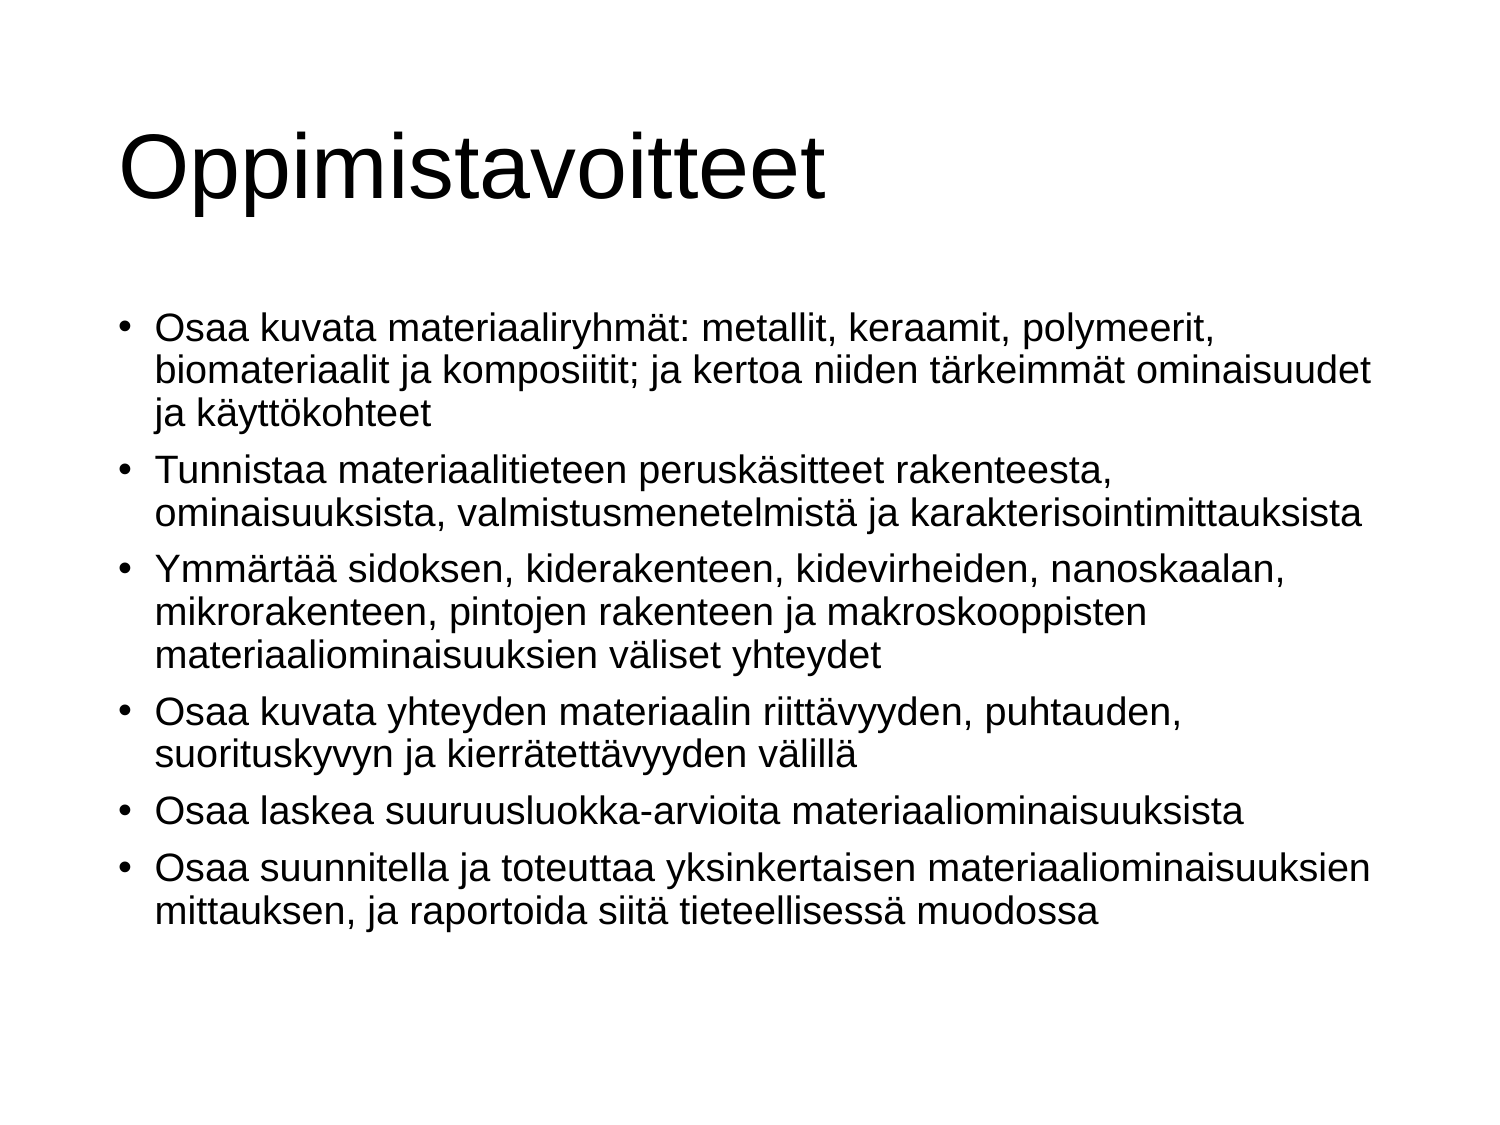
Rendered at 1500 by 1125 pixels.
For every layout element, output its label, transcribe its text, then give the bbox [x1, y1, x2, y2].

list Osaa kuvata materiaaliryhmät: metallit, keraamit, polymeerit, biomateriaalit ja komposiitit; ja kertoa niiden tärkeimmät ominaisuudet ja käyttökohteet Tunnistaa materiaalitieteen peruskäsitteet rakenteesta, ominaisuuksista, valmistusmenetelmistä ja karakterisointimittauksista Ymmärtää sidoksen, kiderakenteen, kidevirheiden, nanoskaalan, mikrorakenteen, pintojen rakenteen ja makroskooppisten materiaaliominaisuuksien väliset yhteydet Osaa kuvata yhteyden materiaalin riittävyyden, puhtauden, suorituskyvyn ja kierrätettävyyden välillä Osaa laskea suuruusluokka-arvioita materiaaliominaisuuksista Osaa suunnitella ja toteuttaa yksinkertaisen materiaaliominaisuuksien mittauksen, ja raportoida siitä tieteellisessä muodossa [103, 299, 1397, 1014]
title Oppimistavoitteet [103, 59, 1397, 278]
